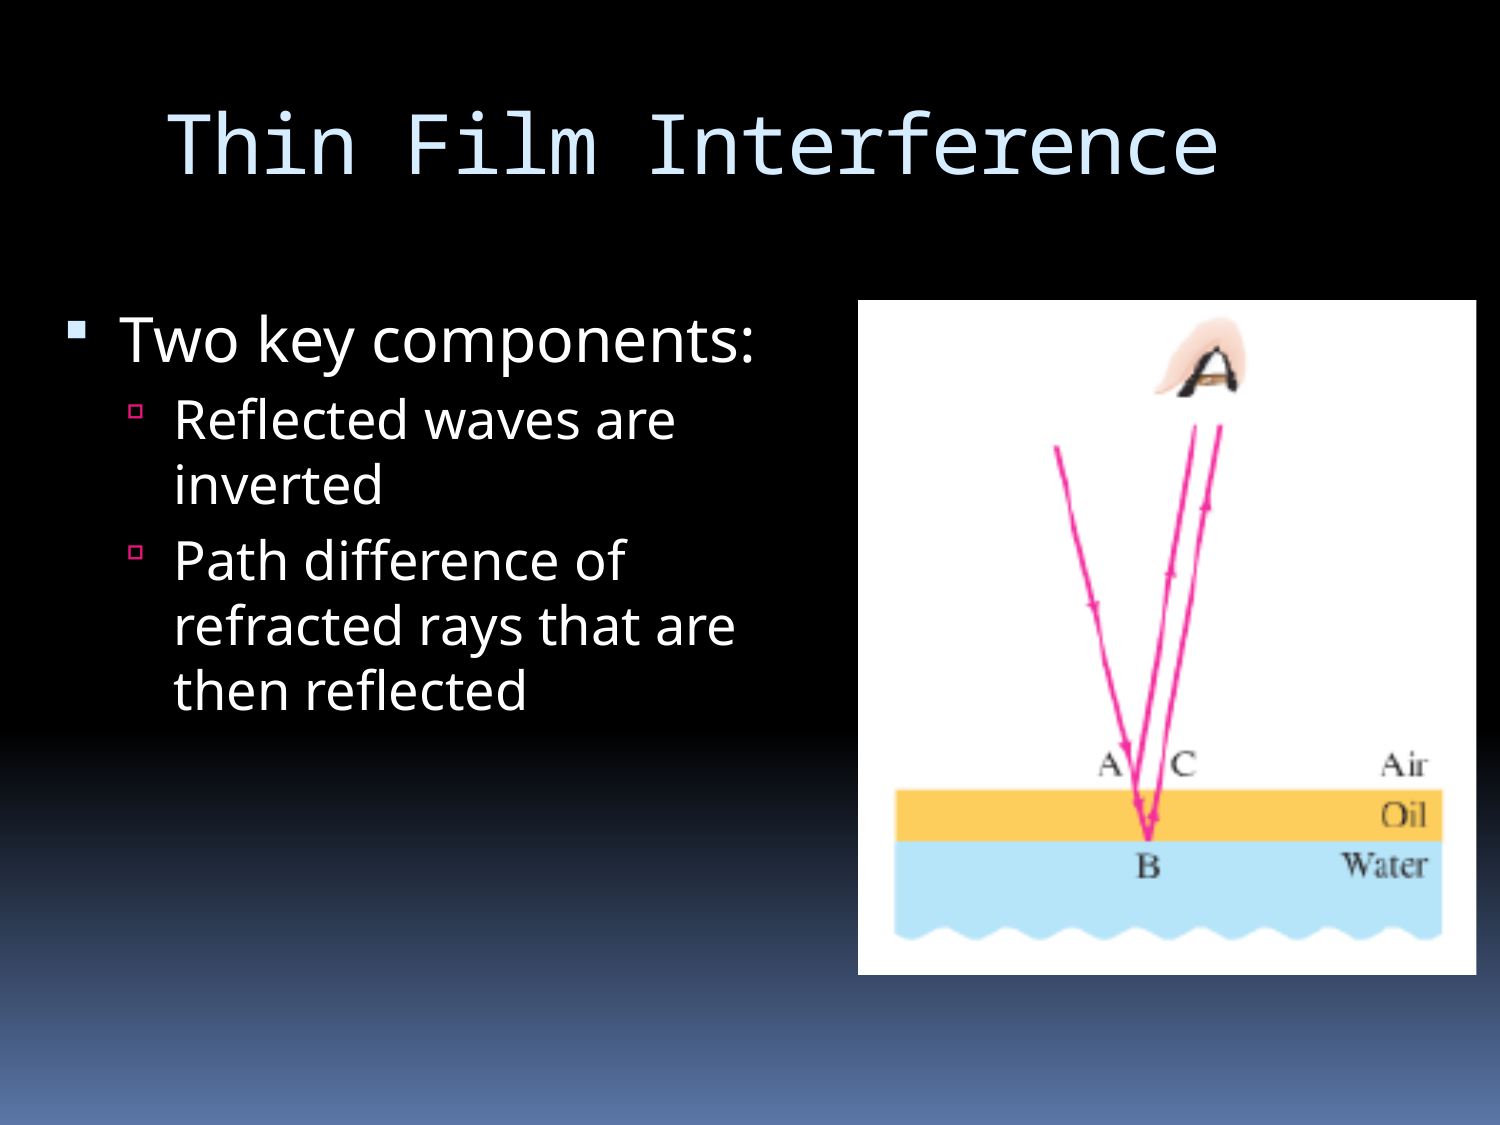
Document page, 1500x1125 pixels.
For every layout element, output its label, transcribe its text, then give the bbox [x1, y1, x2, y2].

picture [857, 299, 1477, 976]
title Thin Film Interference [150, 83, 1425, 234]
list Two key components: Reflected waves are inverted Path difference of refracted rays that are then reflected [37, 292, 838, 1043]
